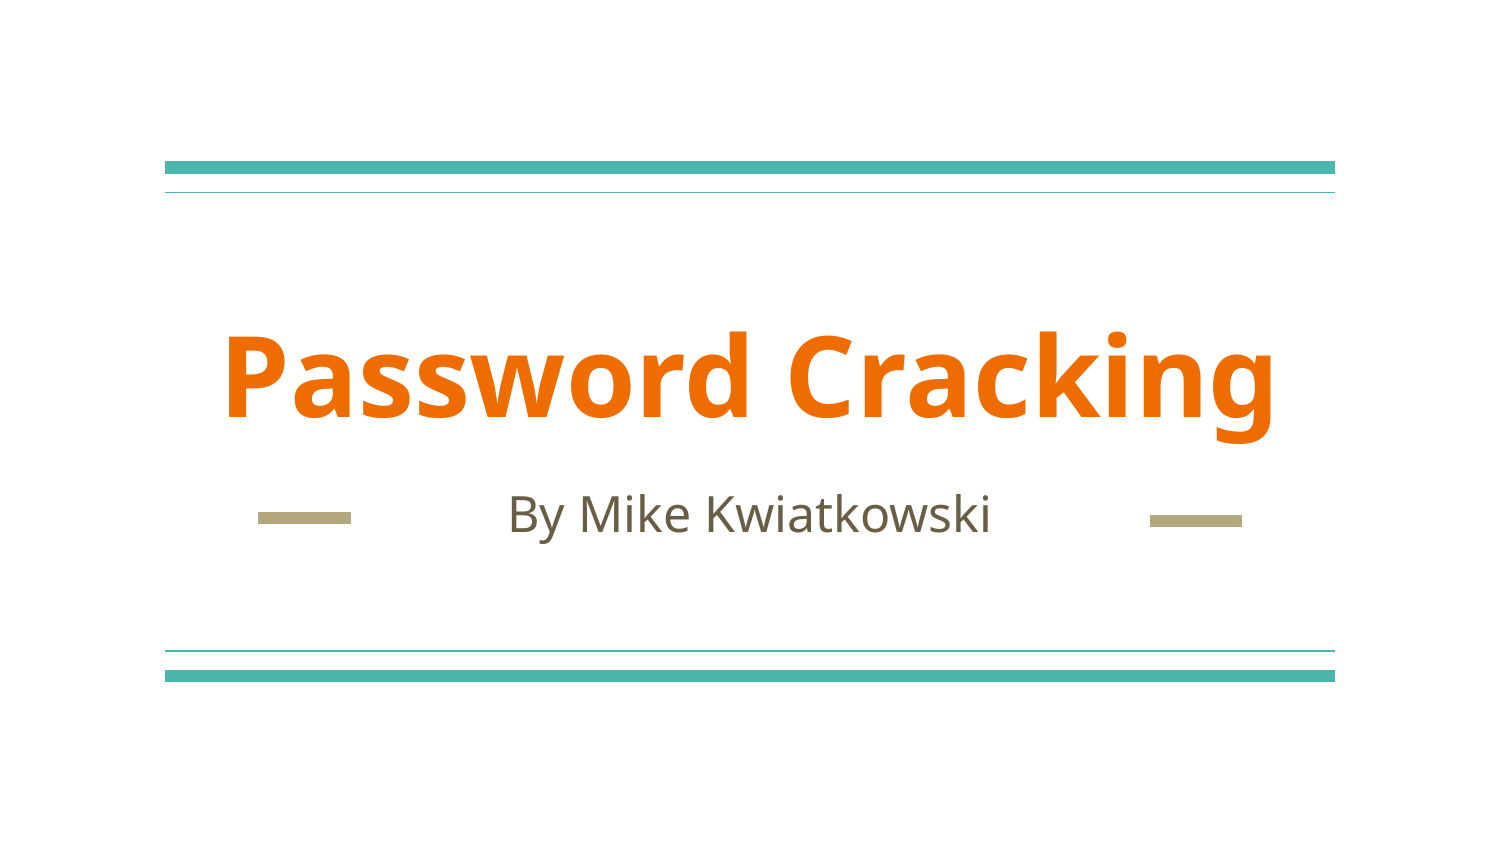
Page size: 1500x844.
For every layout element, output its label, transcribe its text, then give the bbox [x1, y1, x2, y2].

title Password Cracking [164, 287, 1336, 456]
subtitle By Mike Kwiatkowski [350, 467, 1150, 598]
